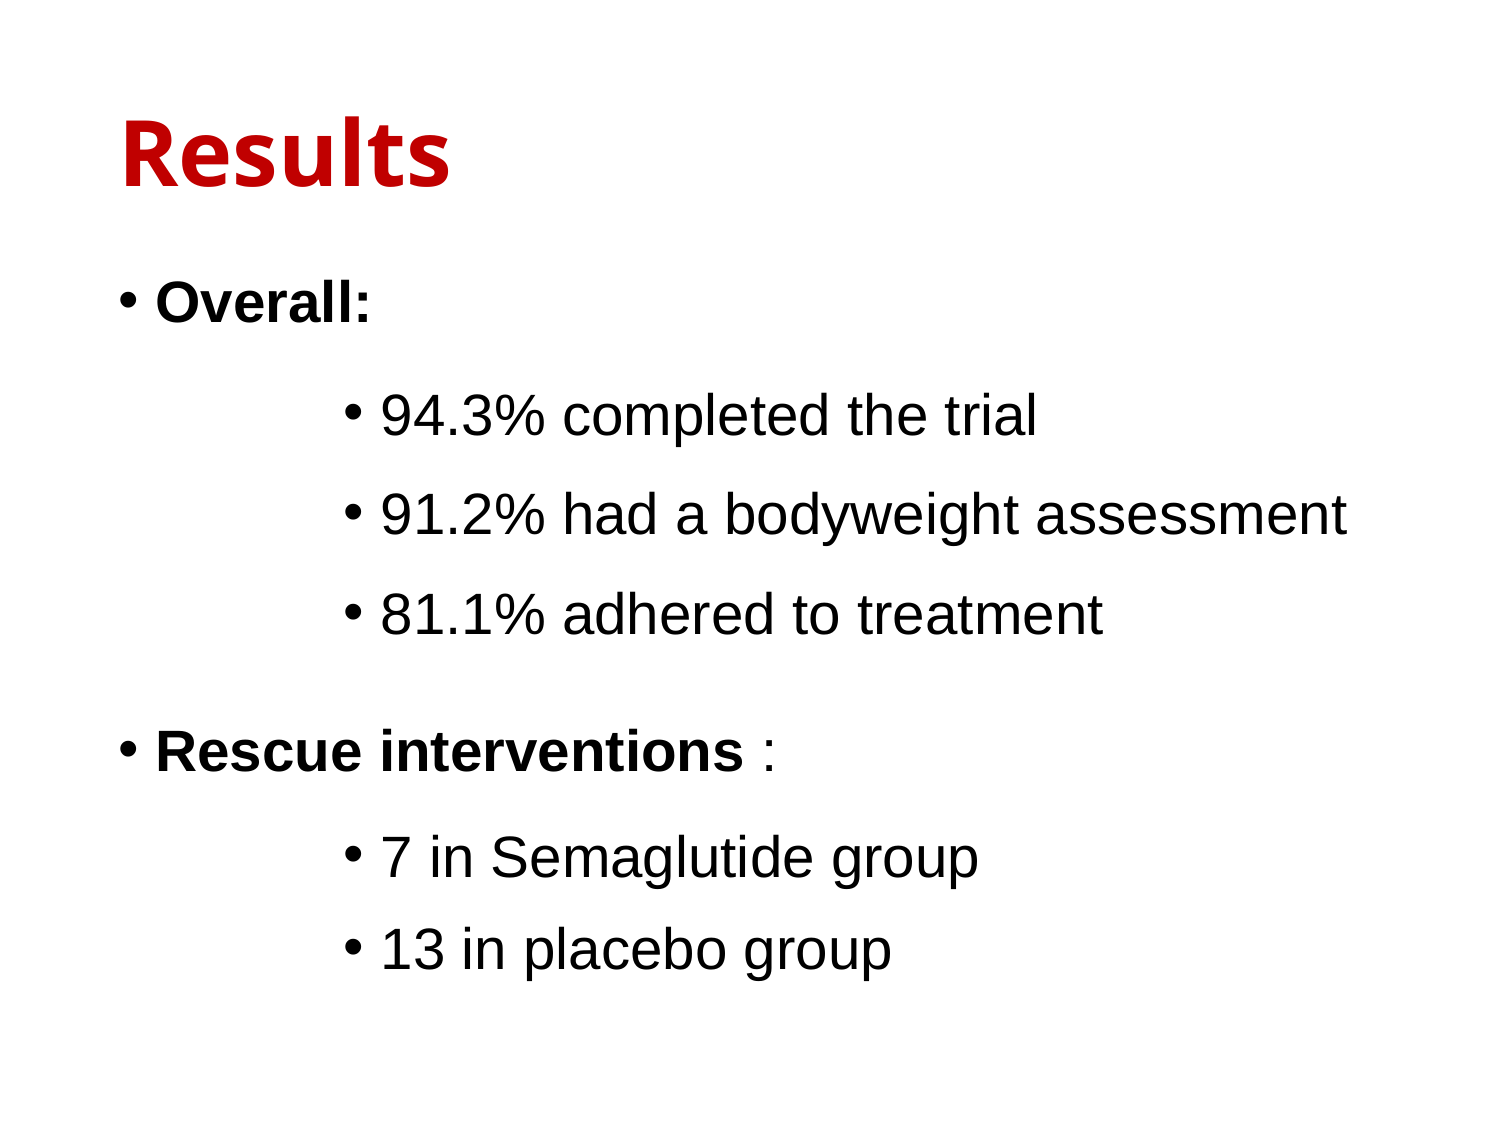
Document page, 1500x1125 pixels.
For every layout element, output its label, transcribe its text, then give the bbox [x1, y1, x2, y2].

title Results [103, 62, 1454, 251]
list Overall: 94.3% completed the trial 91.2% had a bodyweight assessment 81.1% adhered to treatment Rescue interventions : 7 in Semaglutide group 13 in placebo group [103, 251, 1408, 1043]
